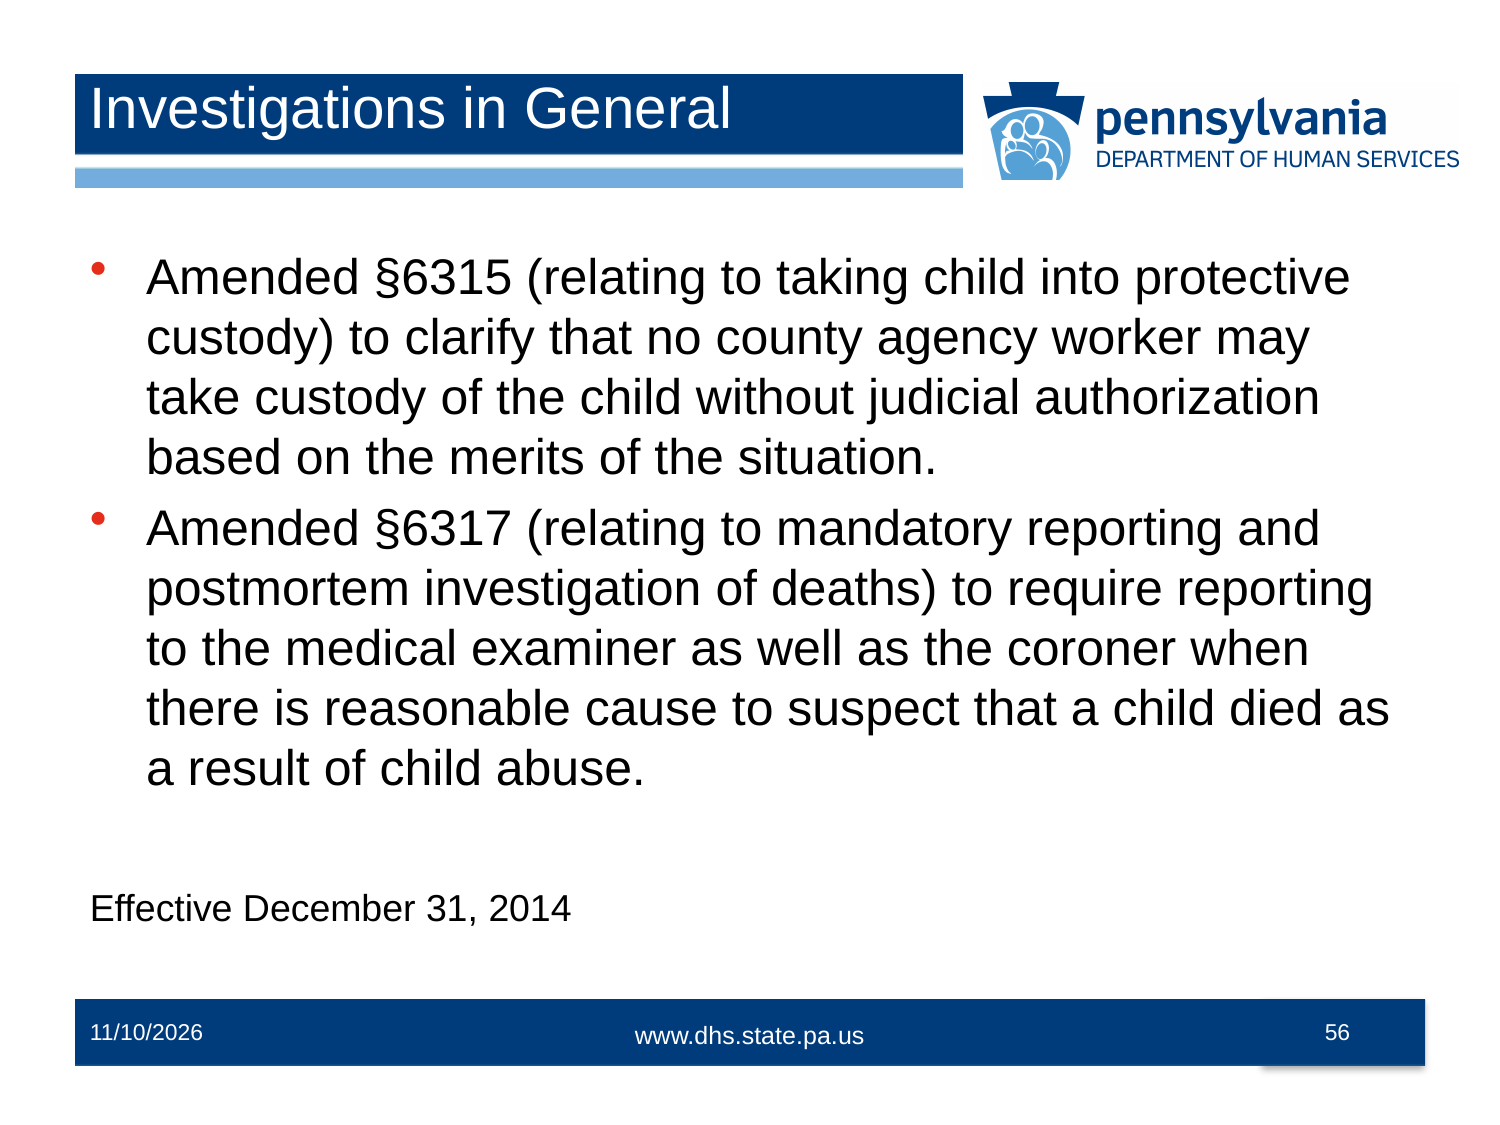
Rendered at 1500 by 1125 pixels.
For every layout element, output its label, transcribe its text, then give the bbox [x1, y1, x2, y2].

title Investigations in General [75, 63, 963, 138]
picture [983, 82, 1459, 180]
slide_number 56 [1250, 999, 1425, 1063]
picture [75, 138, 963, 188]
picture [75, 1013, 1425, 1066]
list Amended §6315 (relating to taking child into protective custody) to clarify that no county agency worker may take custody of the child without judicial authorization based on the merits of the situation. Amended §6317 (relating to mandatory reporting and postmortem investigation of deaths) to require reporting to the medical examiner as well as the coroner when there is reasonable cause to suspect that a child died as a result of child abuse. Effective December 31, 2014 [75, 237, 1413, 1013]
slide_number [75, 1013, 425, 1063]
